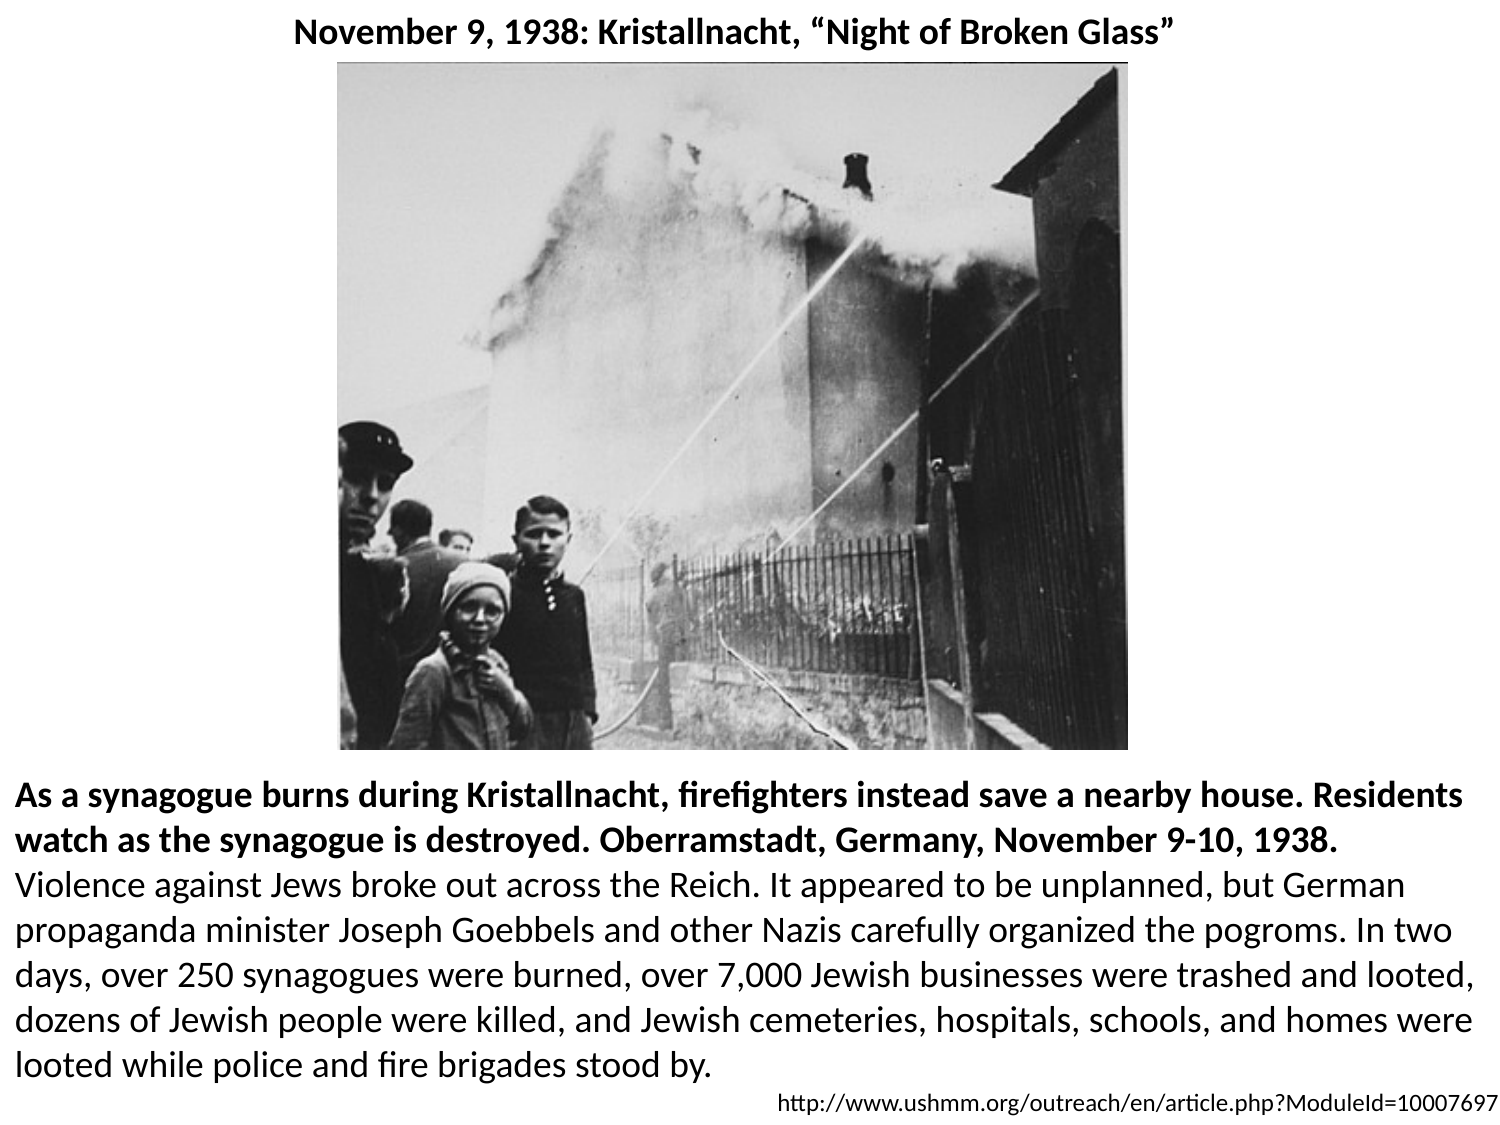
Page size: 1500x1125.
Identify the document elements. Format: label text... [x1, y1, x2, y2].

picture [337, 62, 1128, 751]
text_box http://www.ushmm.org/outreach/en/article.php?ModuleId=10007697 [762, 1079, 1500, 1125]
text_box November 9, 1938: Kristallnacht, “Night of Broken Glass” [278, 0, 1192, 60]
text_box As a synagogue burns during Kristallnacht, firefighters instead save a nearby house. Residents watch as the synagogue is destroyed. Oberramstadt, Germany, November 9-10, 1938. Violence against Jews broke out across the Reich. It appeared to be unplanned, but German propaganda minister Joseph Goebbels and other Nazis carefully organized the pogroms. In two days, over 250 synagogues were burned, over 7,000 Jewish businesses were trashed and looted, dozens of Jewish people were killed, and Jewish cemeteries, hospitals, schools, and homes were looted while police and fire brigades stood by. [0, 762, 1500, 1093]
